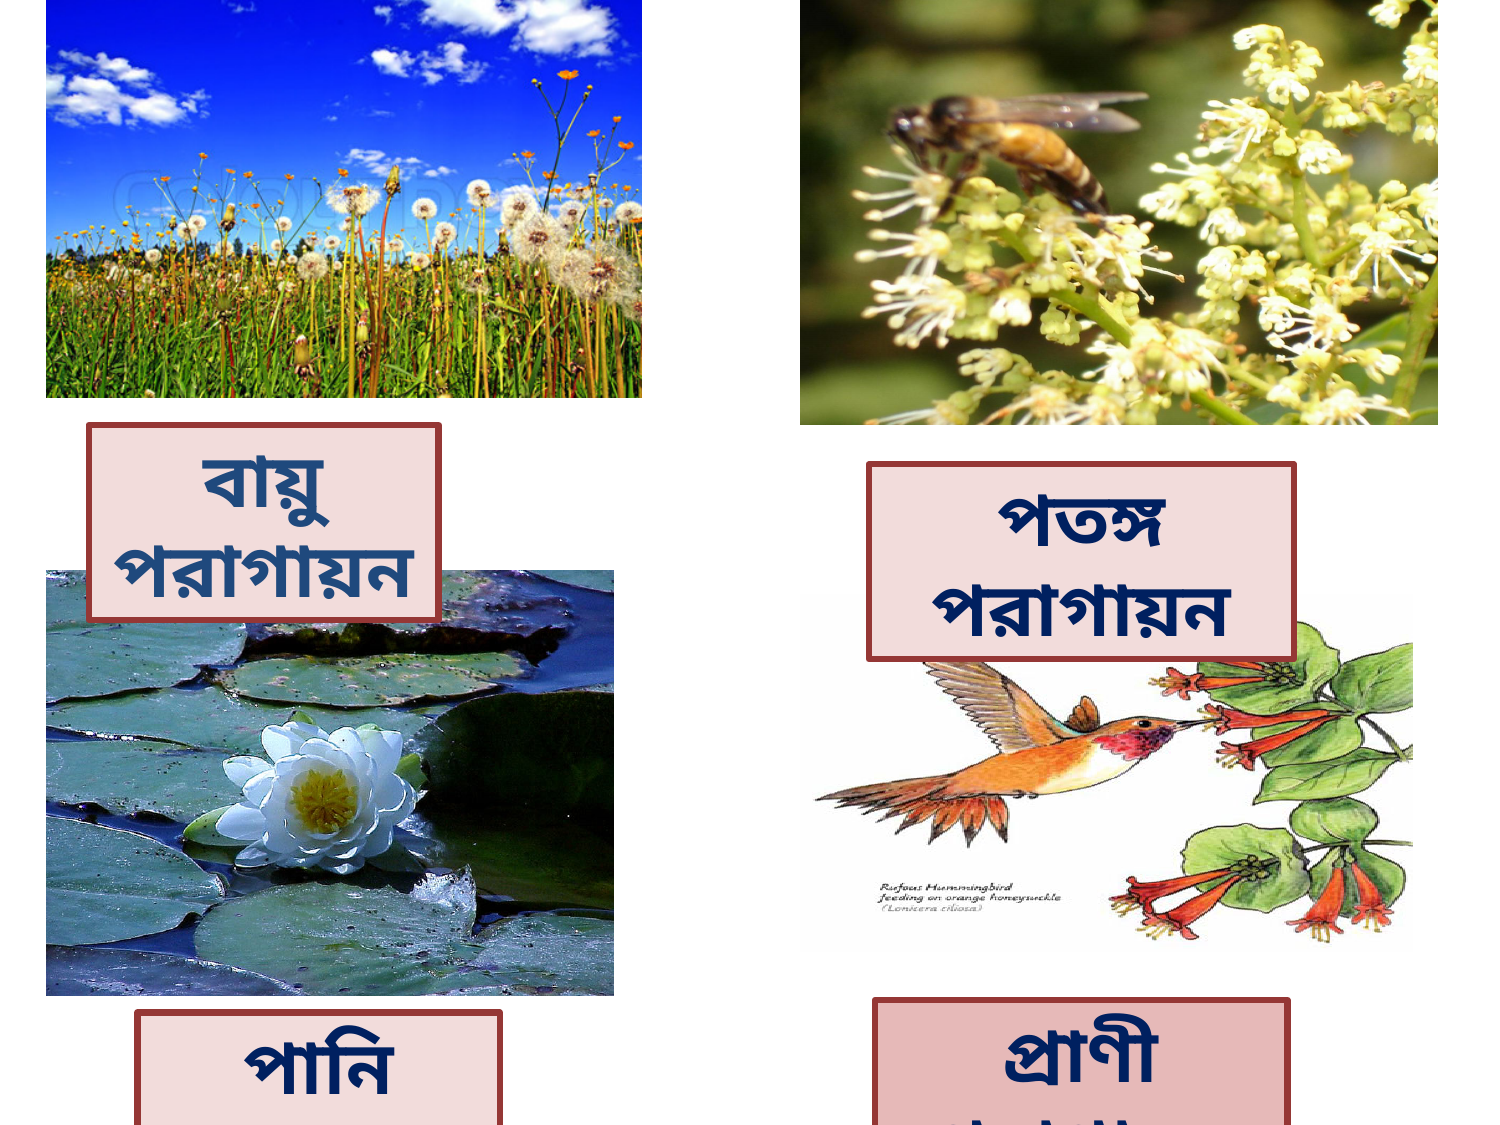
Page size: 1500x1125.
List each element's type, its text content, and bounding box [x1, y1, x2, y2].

picture [46, 570, 614, 996]
picture [799, 0, 1439, 426]
picture [46, 0, 642, 398]
text_box বায়ু পরাগায়ন [88, 424, 439, 568]
text_box পতঙ্গ পরাগায়ন [868, 464, 1294, 498]
text_box প্রাণী পরাগায়ন [875, 1010, 1288, 1125]
picture [799, 499, 1413, 1001]
text_box পানি পরাগায়ন [137, 1012, 500, 1125]
